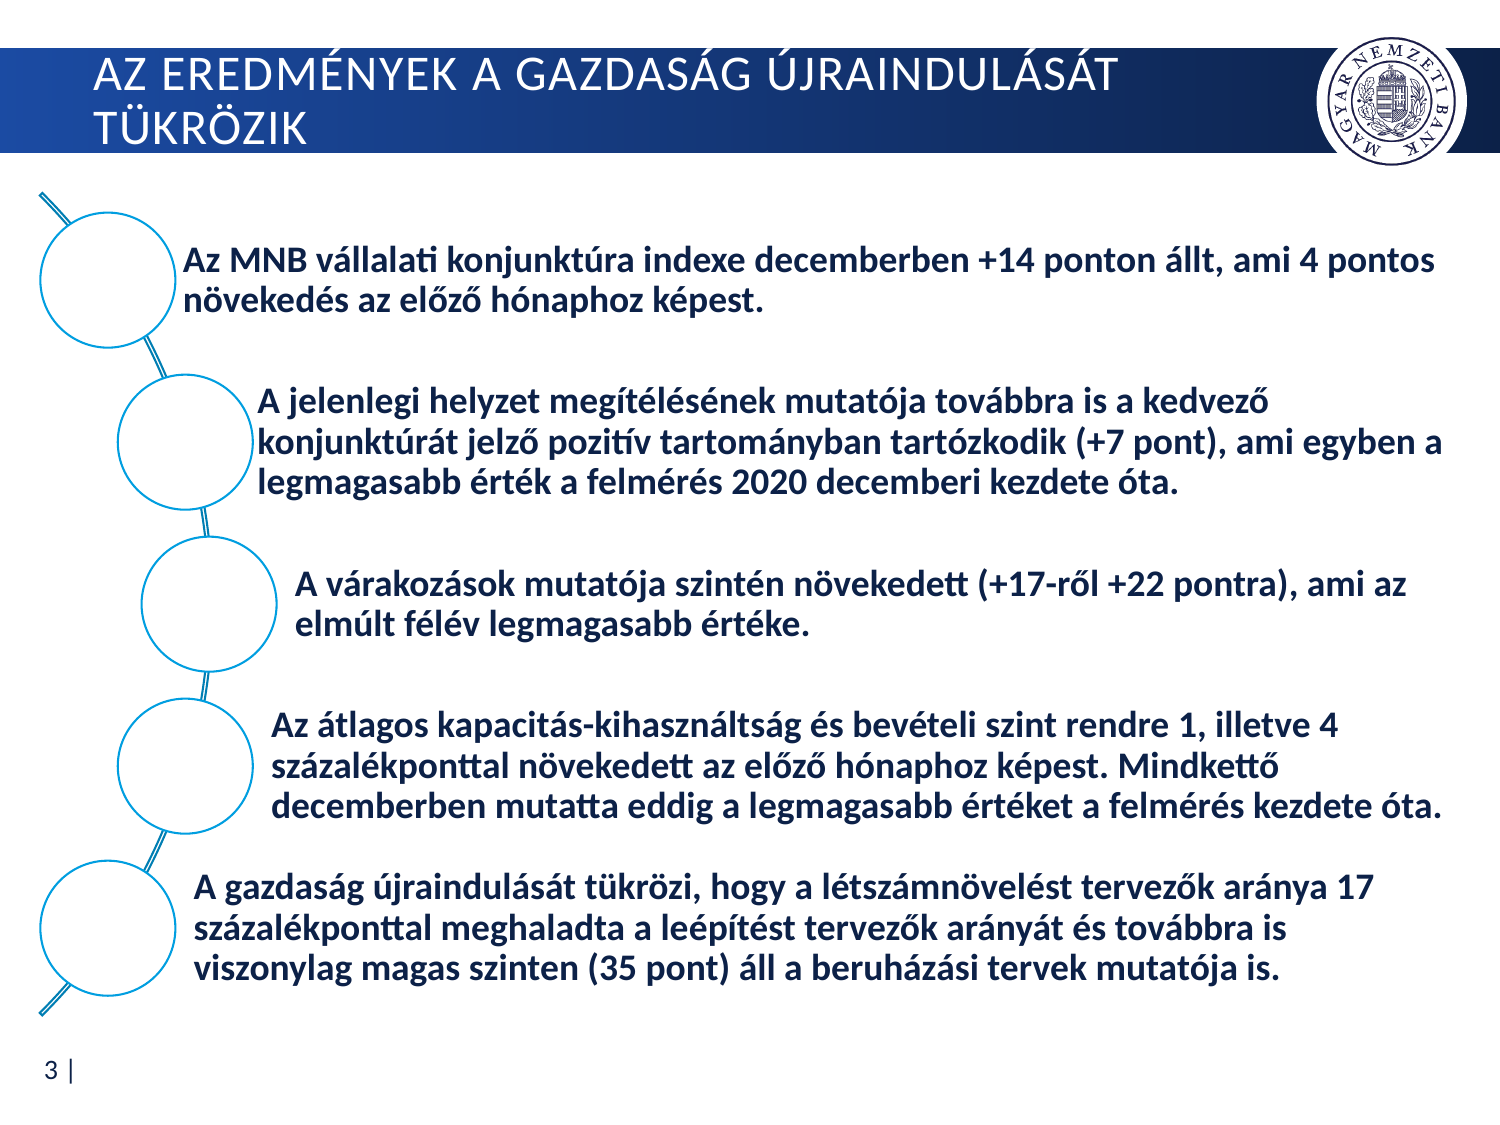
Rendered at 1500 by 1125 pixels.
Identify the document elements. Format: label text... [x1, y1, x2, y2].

picture [1327, 36, 1457, 166]
title Az eredmények a gazdaság újraindulását tükrözik [78, 50, 1327, 152]
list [26, 172, 1474, 1037]
